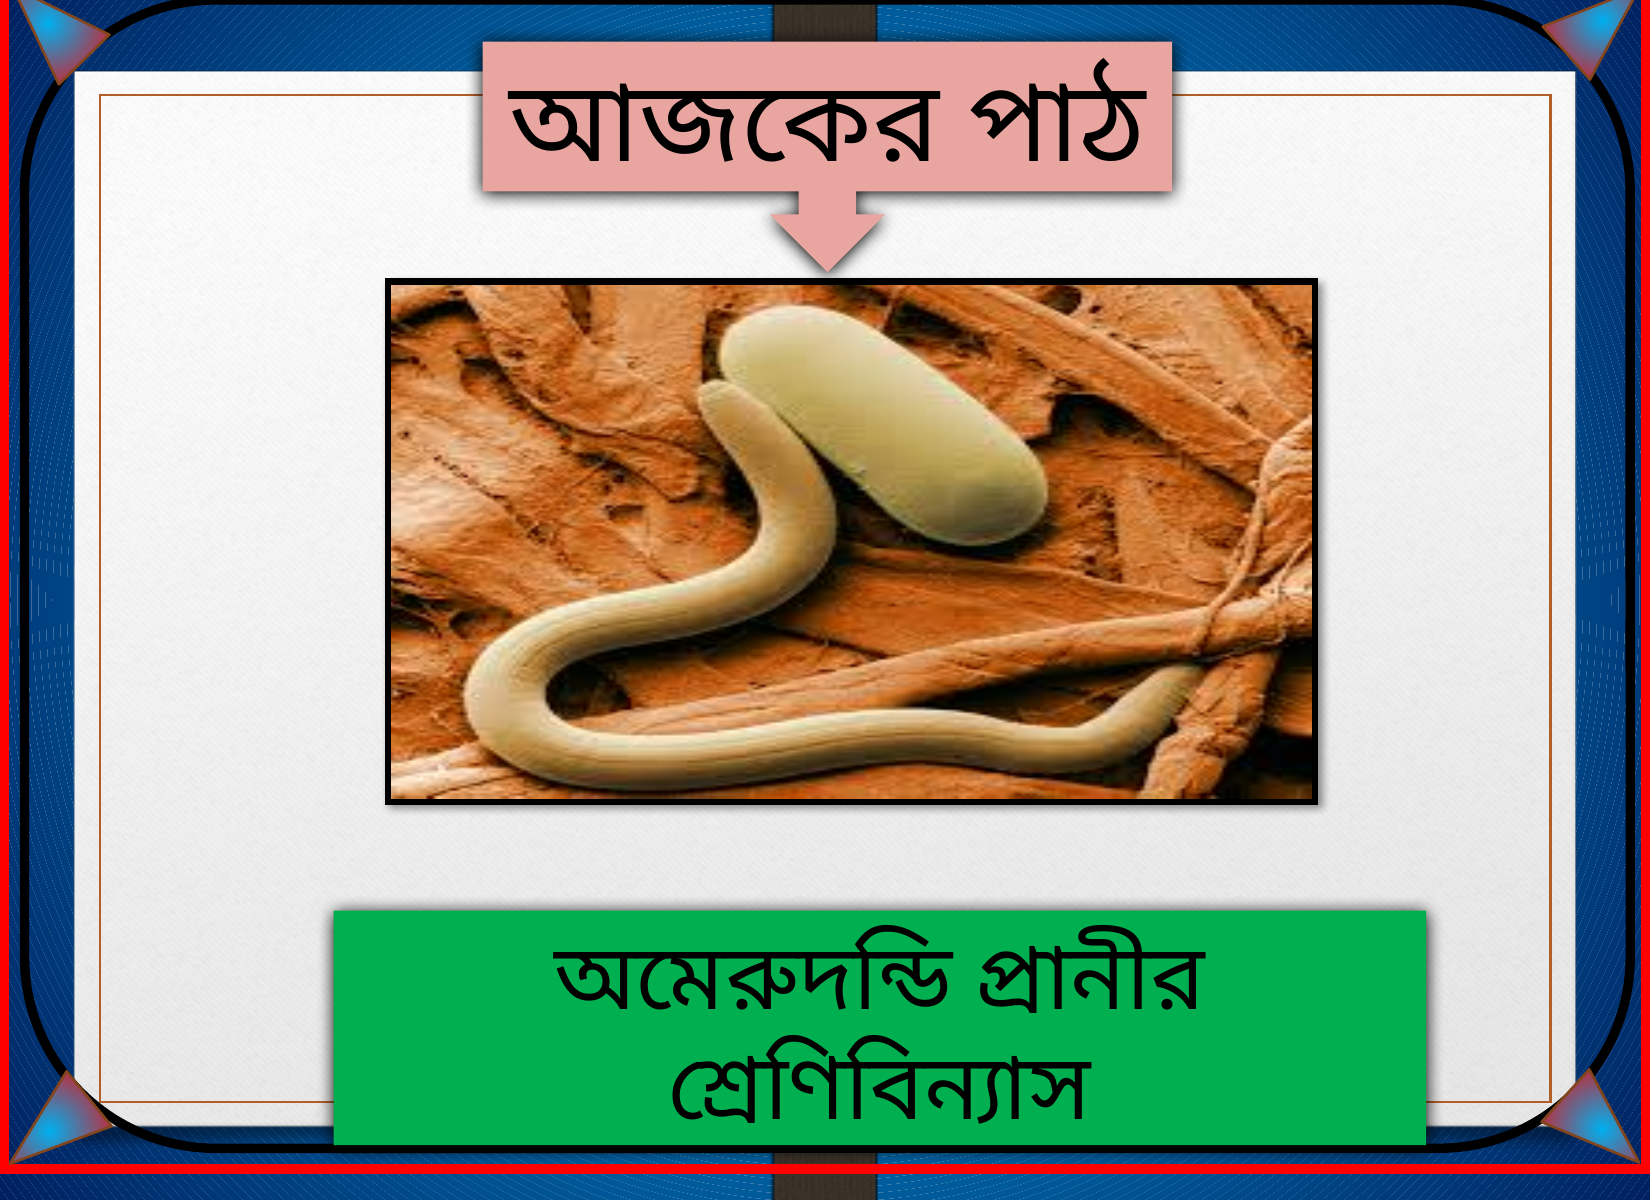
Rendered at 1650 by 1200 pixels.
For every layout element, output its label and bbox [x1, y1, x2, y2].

picture [770, 1174, 878, 1200]
picture [879, 1174, 1650, 1200]
text_box [0, 0, 1650, 1173]
picture [390, 284, 1313, 800]
picture [0, 1174, 769, 1200]
